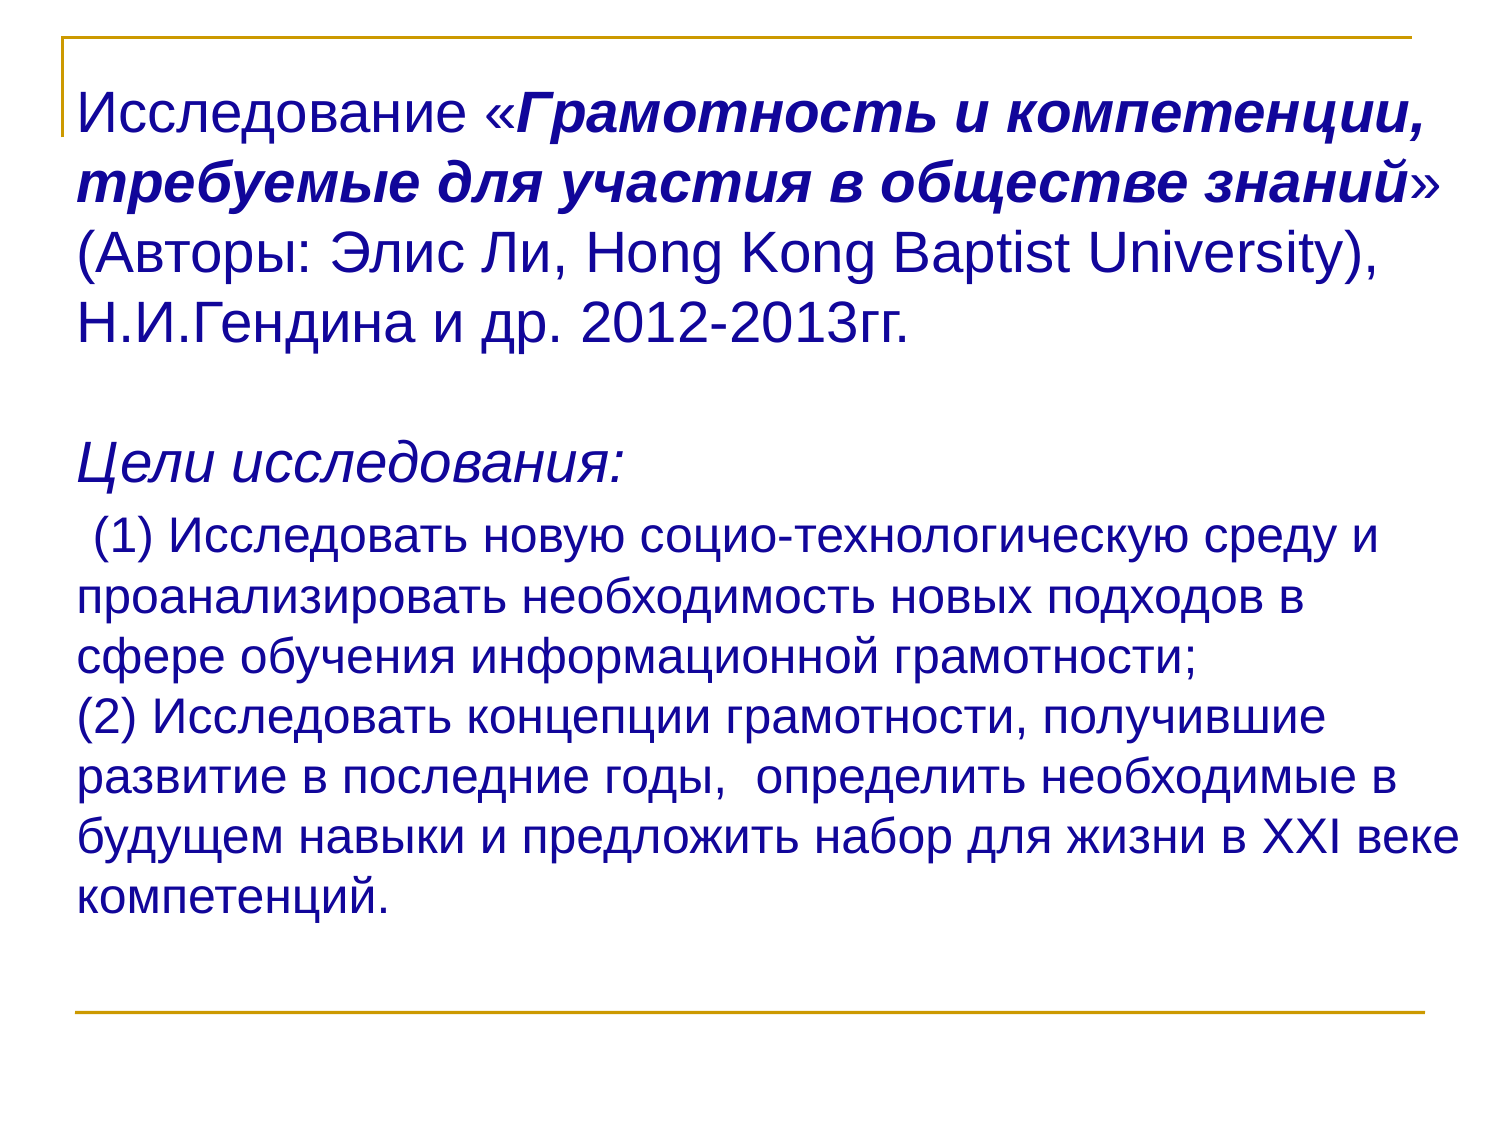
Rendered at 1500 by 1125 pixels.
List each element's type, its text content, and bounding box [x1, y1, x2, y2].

title Исследование «Грамотность и компетенции, требуемые для участия в обществе знаний» (Авторы: Элис Ли, Hong Kong Baptist University), Н.И.Гендина и др. 2012-2013гг. Цели исследования: (1) Исследовать новую социо-технологическую среду и проанализировать необходимость новых подходов в сфере обучения информационной грамотности; (2) Исследовать концепции грамотности, получившие развитие в последние годы, определить необходимые в будущем навыки и предложить набор для жизни в XXI веке компетенций. [61, 66, 1480, 988]
